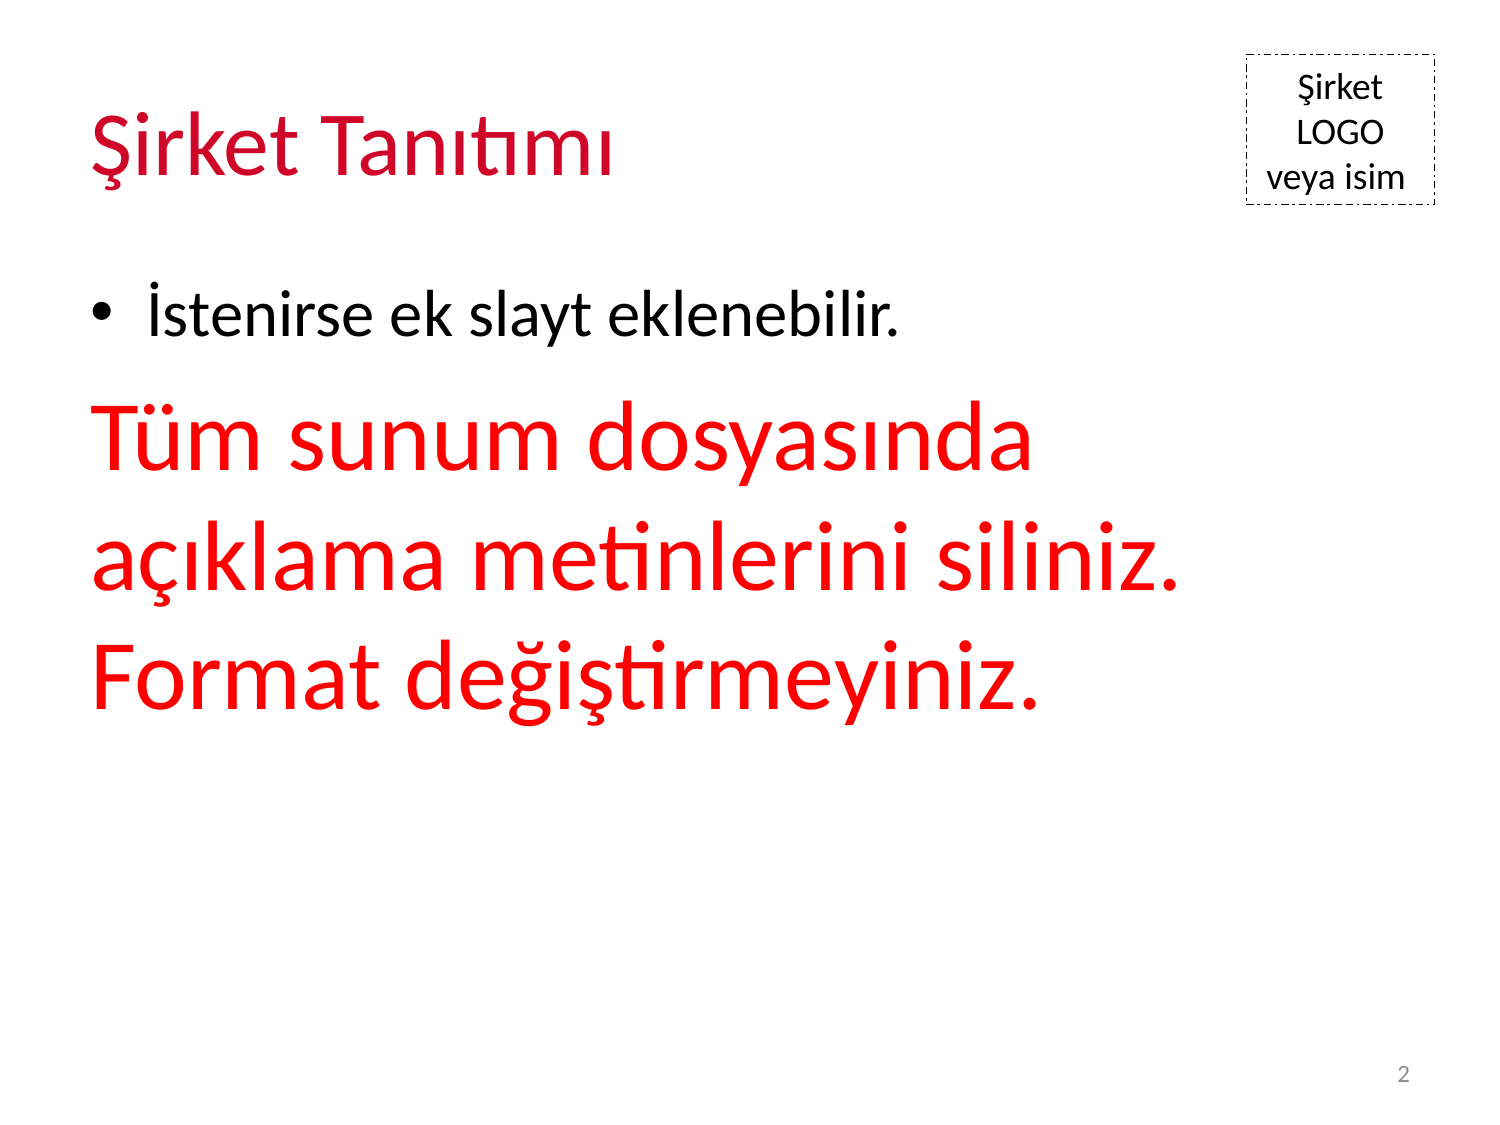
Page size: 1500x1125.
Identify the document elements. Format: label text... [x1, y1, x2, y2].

list İstenirse ek slayt eklenebilir. Tüm sunum dosyasında açıklama metinlerini siliniz. Format değiştirmeyiniz. [75, 262, 1425, 1005]
title Şirket Tanıtımı [75, 45, 1425, 233]
slide_number 2 [1074, 1042, 1425, 1103]
text_box Şirket LOGO veya isim [1246, 54, 1435, 205]
